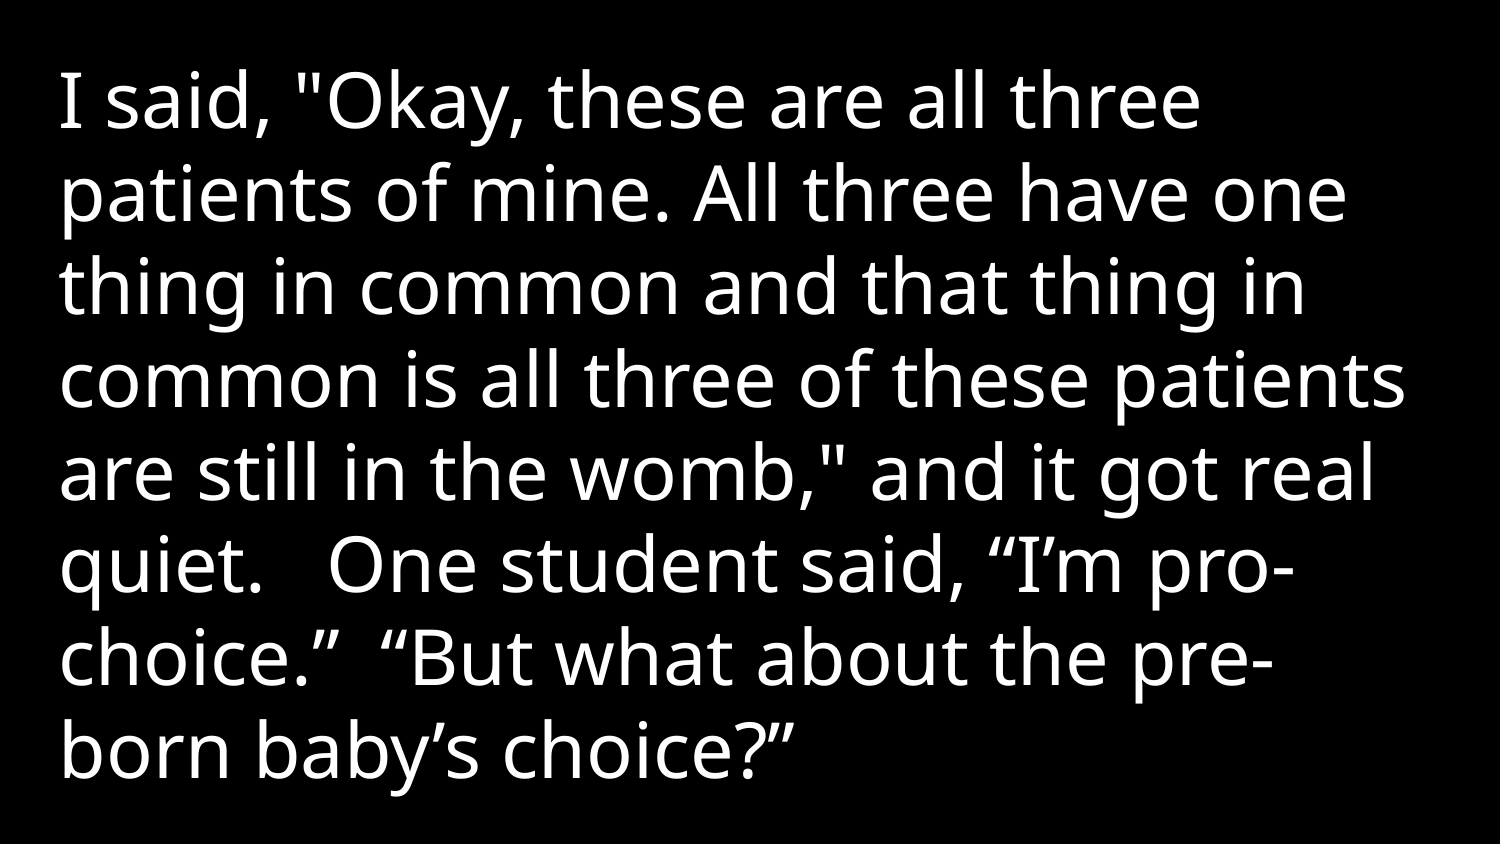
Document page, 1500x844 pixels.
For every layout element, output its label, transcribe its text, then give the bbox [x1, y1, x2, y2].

list I said, "Okay, these are all three patients of mine. All three have one thing in common and that thing in common is all three of these patients are still in the womb," and it got real quiet. One student said, “I’m pro-choice.” “But what about the pre-born baby’s choice?” [50, 46, 1425, 810]
